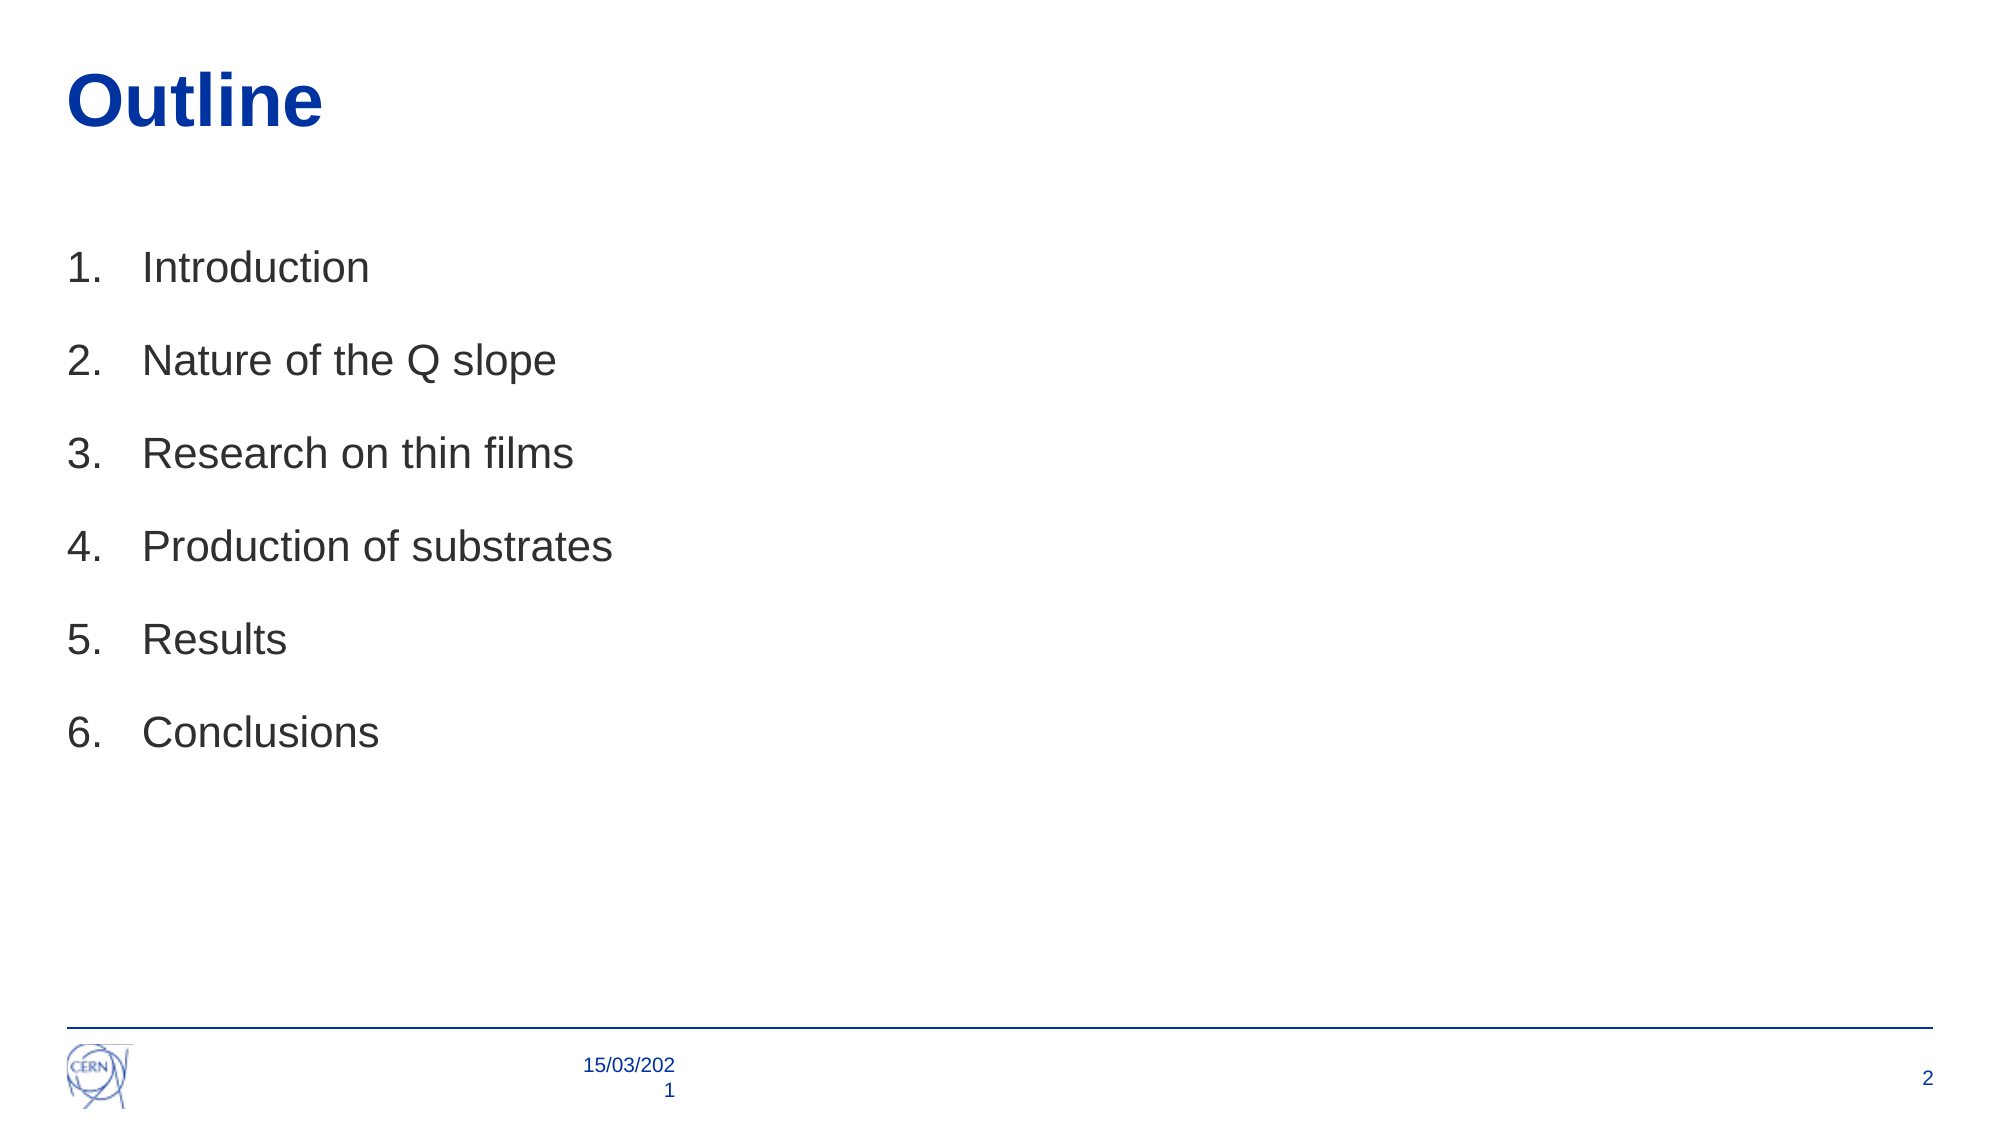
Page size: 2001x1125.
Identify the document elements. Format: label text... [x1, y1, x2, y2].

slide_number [571, 1046, 676, 1107]
list Introduction Nature of the Q slope Research on thin films Production of substrates Results Conclusions [66, 244, 1933, 1001]
title Outline [66, 61, 1933, 237]
slide_number 2 [1822, 1047, 1934, 1108]
